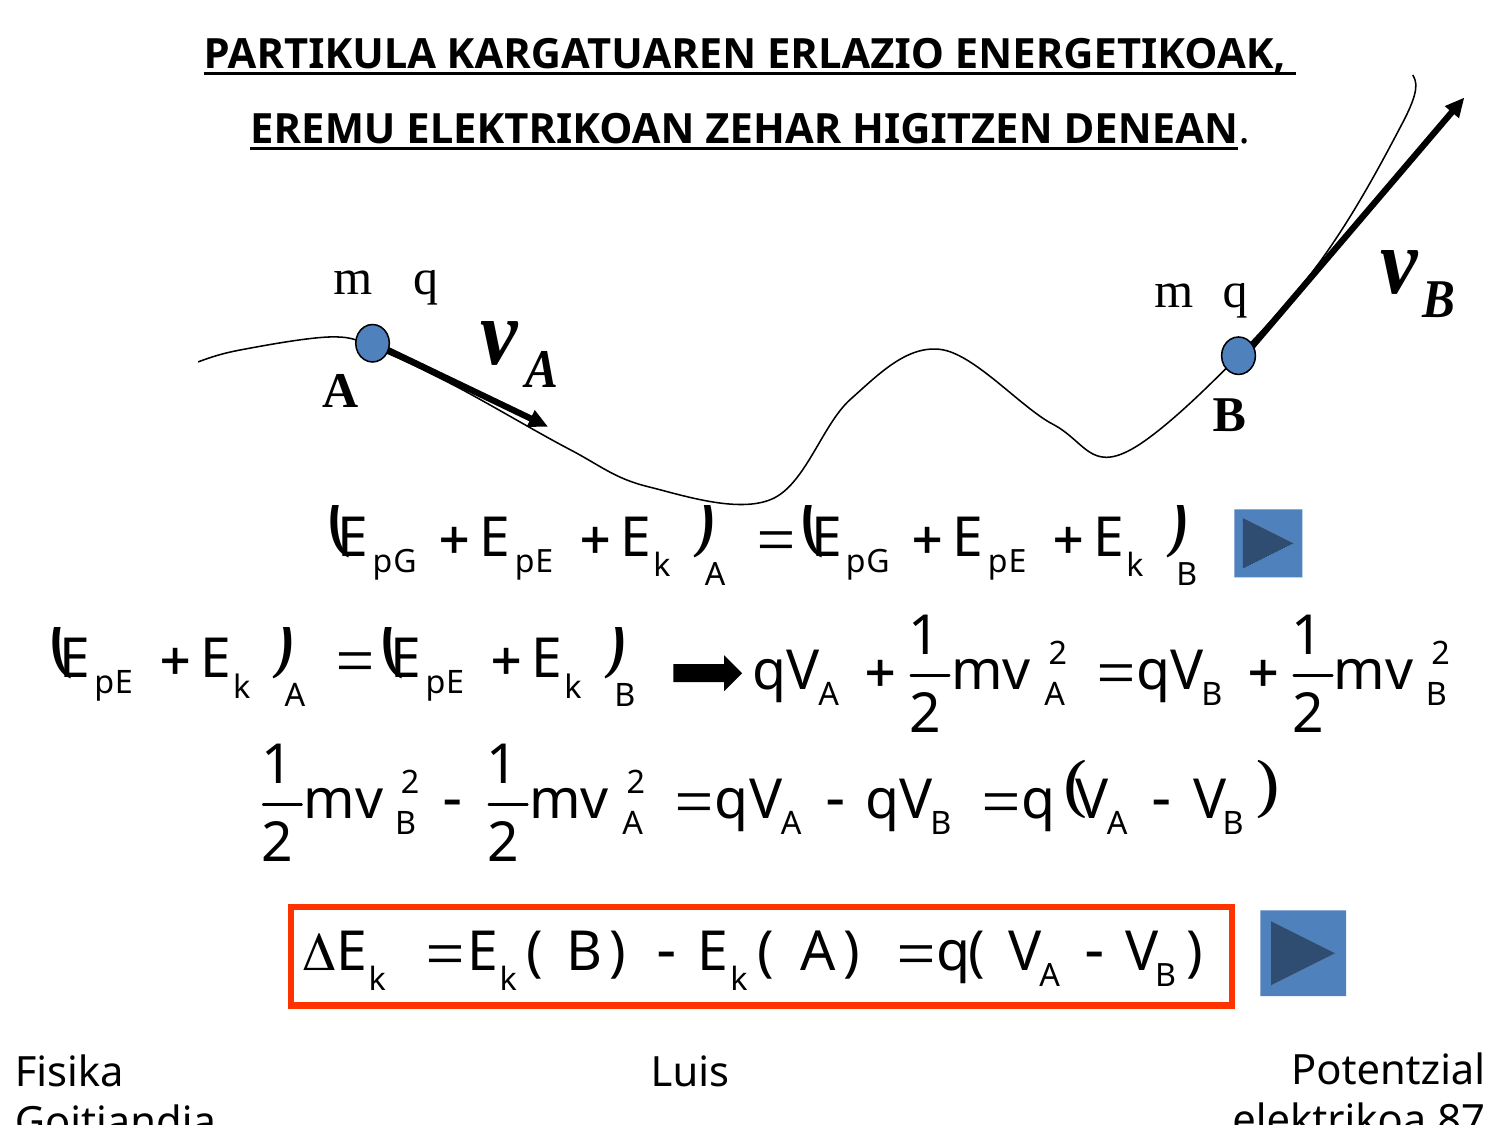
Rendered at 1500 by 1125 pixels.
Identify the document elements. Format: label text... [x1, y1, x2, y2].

text_box B [1197, 374, 1261, 449]
text_box [502, 74, 1416, 504]
text_box [671, 653, 744, 694]
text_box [468, 270, 575, 404]
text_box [320, 505, 1214, 598]
text_box q [1207, 249, 1263, 325]
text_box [42, 626, 651, 720]
text_box q [398, 237, 453, 312]
text_box [355, 324, 390, 363]
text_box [749, 601, 1464, 745]
text_box A [307, 349, 373, 425]
text_box m [1139, 249, 1207, 325]
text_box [1368, 199, 1475, 333]
text_box [1234, 509, 1303, 578]
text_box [253, 730, 1281, 874]
text_box m [318, 237, 388, 312]
text_box [1378, 97, 1465, 198]
text_box [1260, 910, 1347, 997]
text_box PARTIKULA KARGATUAREN ERLAZIO ENERGETIKOAK, EREMU ELEKTRIKOAN ZEHAR HIGITZEN DENEAN. [188, 0, 1312, 160]
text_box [293, 910, 1230, 1003]
text_box [198, 299, 463, 391]
text_box [1221, 336, 1256, 375]
